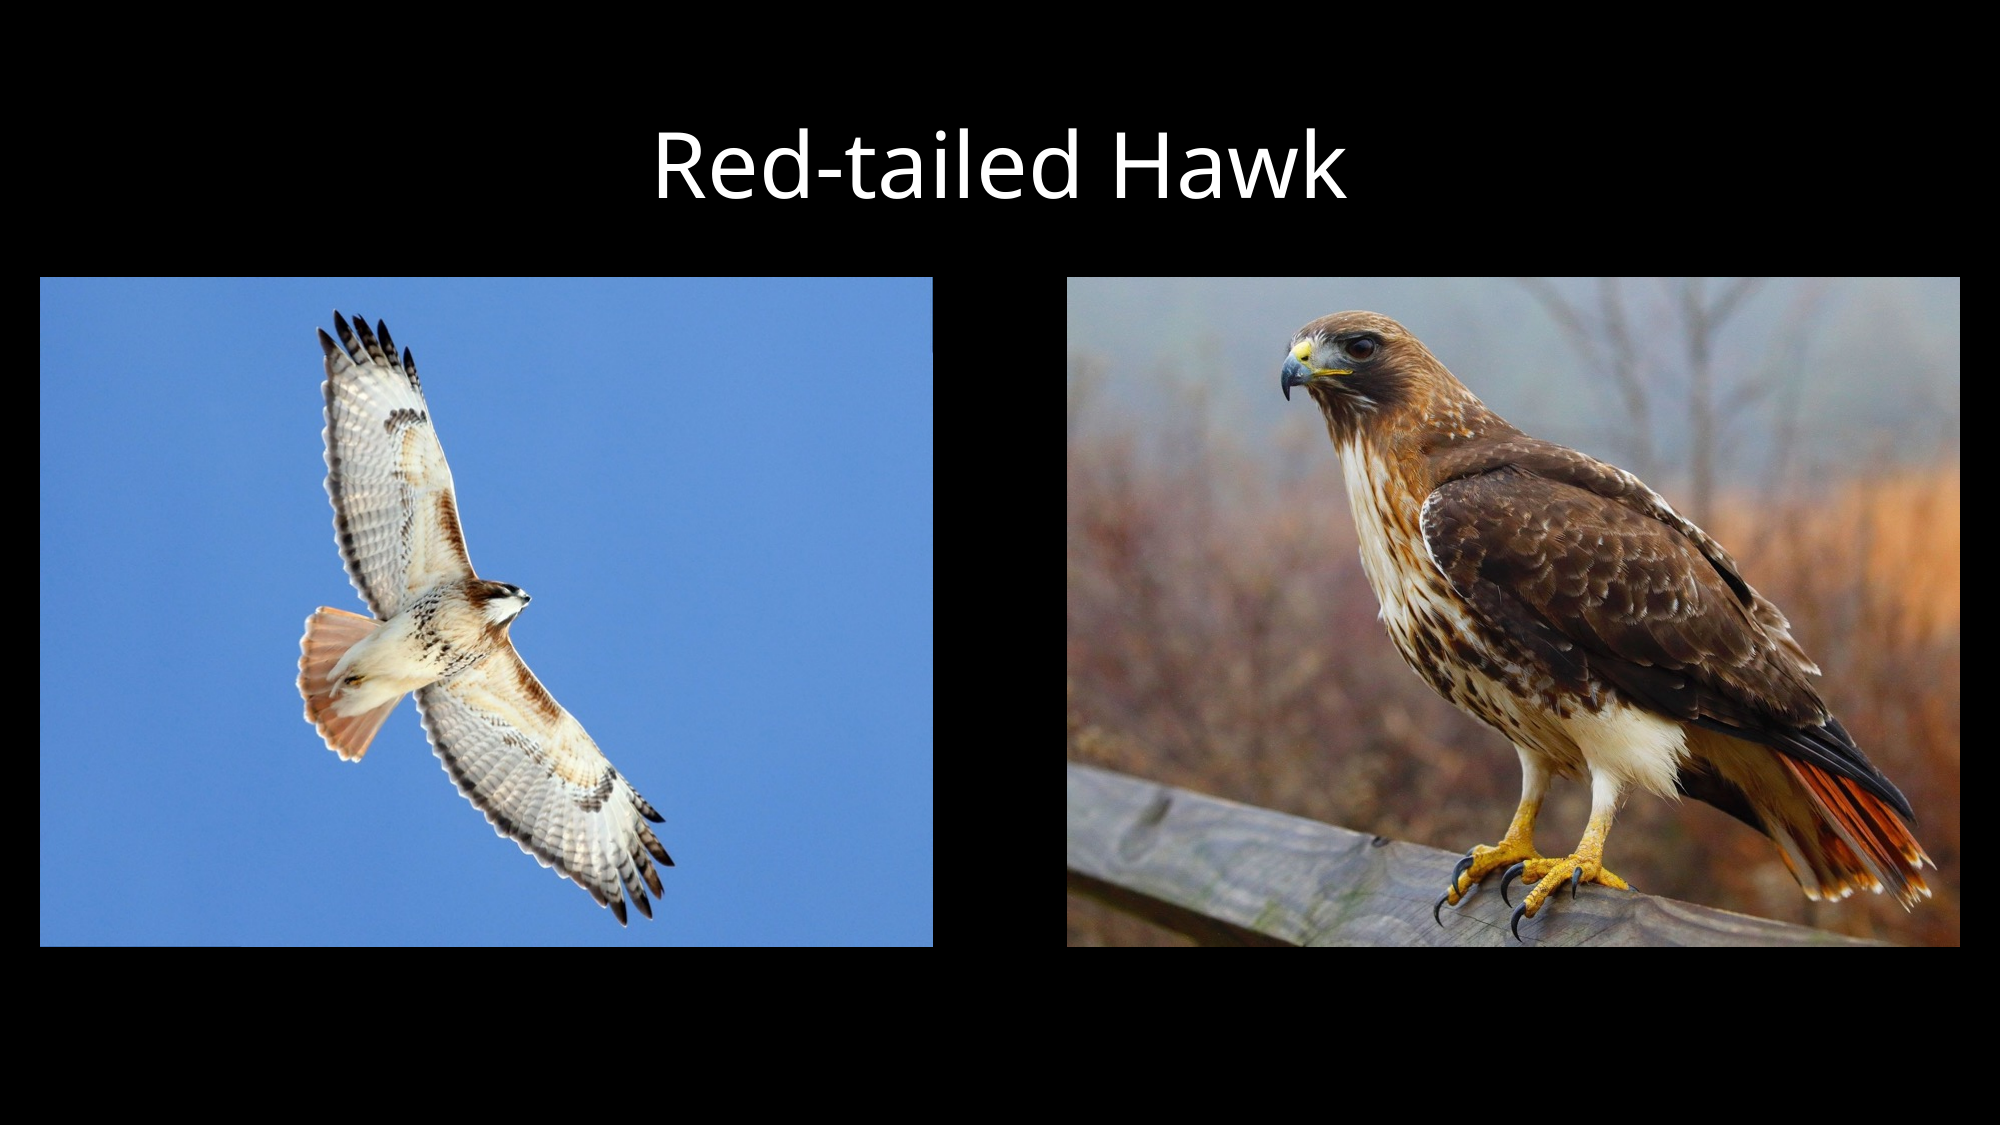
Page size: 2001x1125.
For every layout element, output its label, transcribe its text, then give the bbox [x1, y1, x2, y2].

picture [40, 277, 933, 947]
title Red-tailed Hawk [137, 59, 1863, 278]
picture [1067, 277, 1960, 947]
